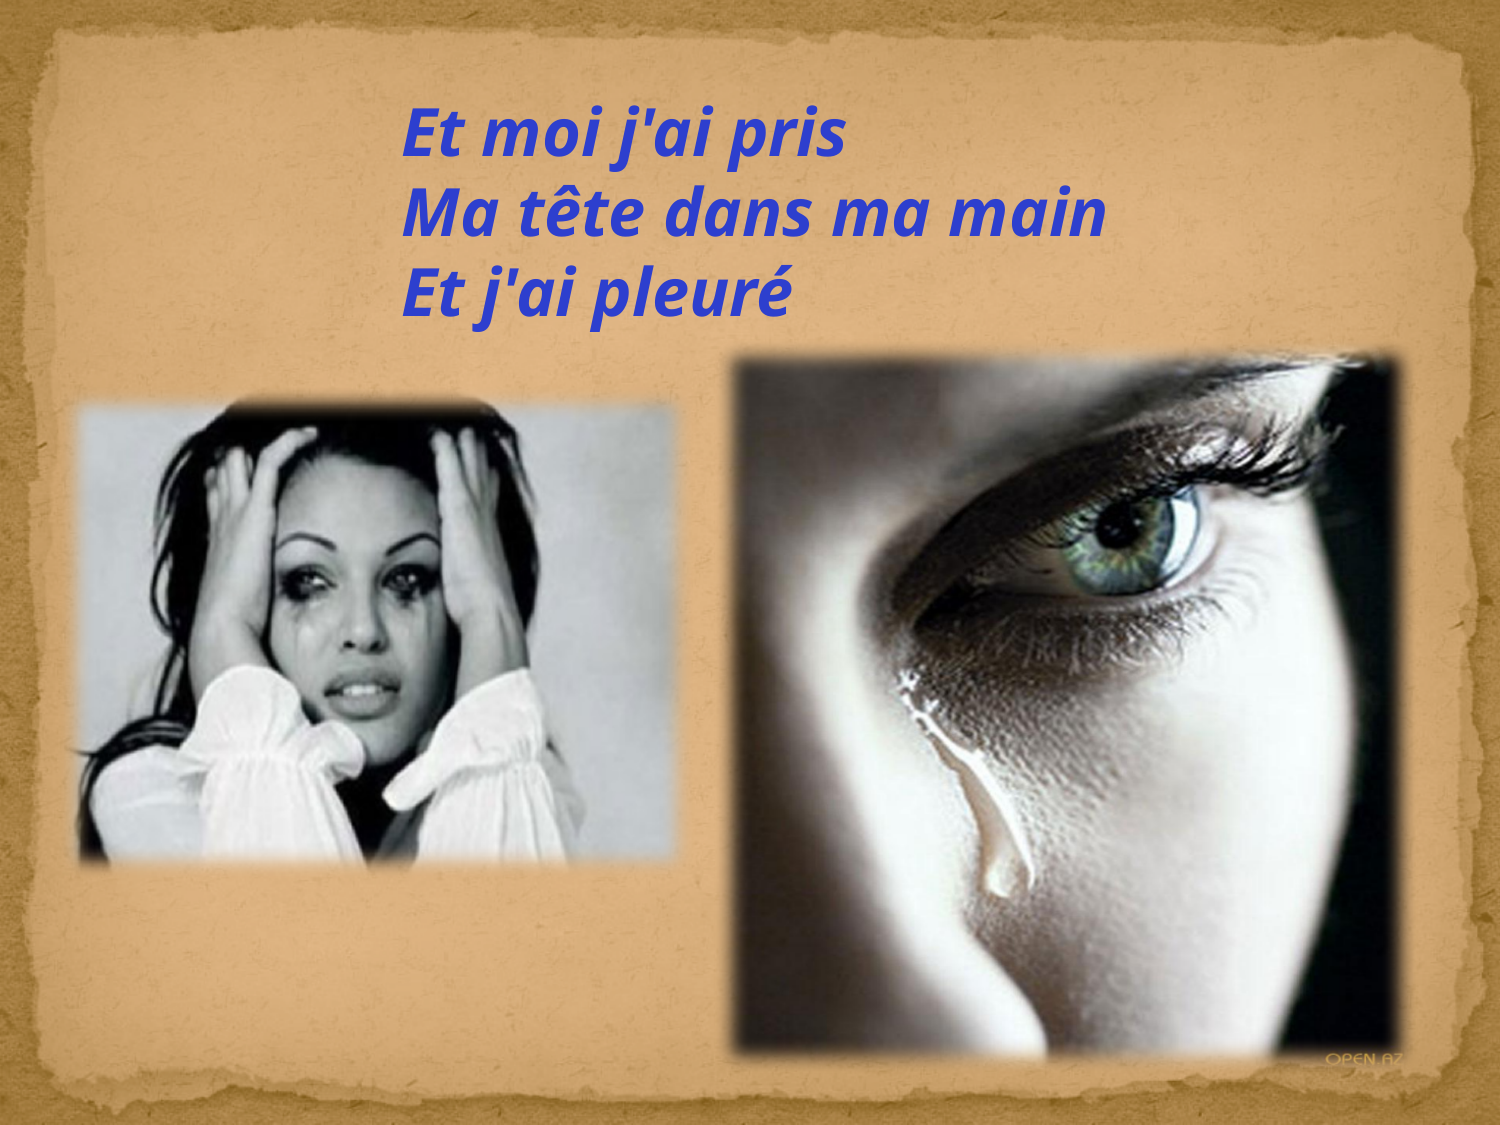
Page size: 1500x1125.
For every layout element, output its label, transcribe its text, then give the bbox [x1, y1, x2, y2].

picture [60, 388, 693, 879]
text_box Et moi j'ai pris Ma tête dans ma main Et j'ai pleuré [386, 81, 1289, 337]
picture [716, 341, 1417, 1073]
